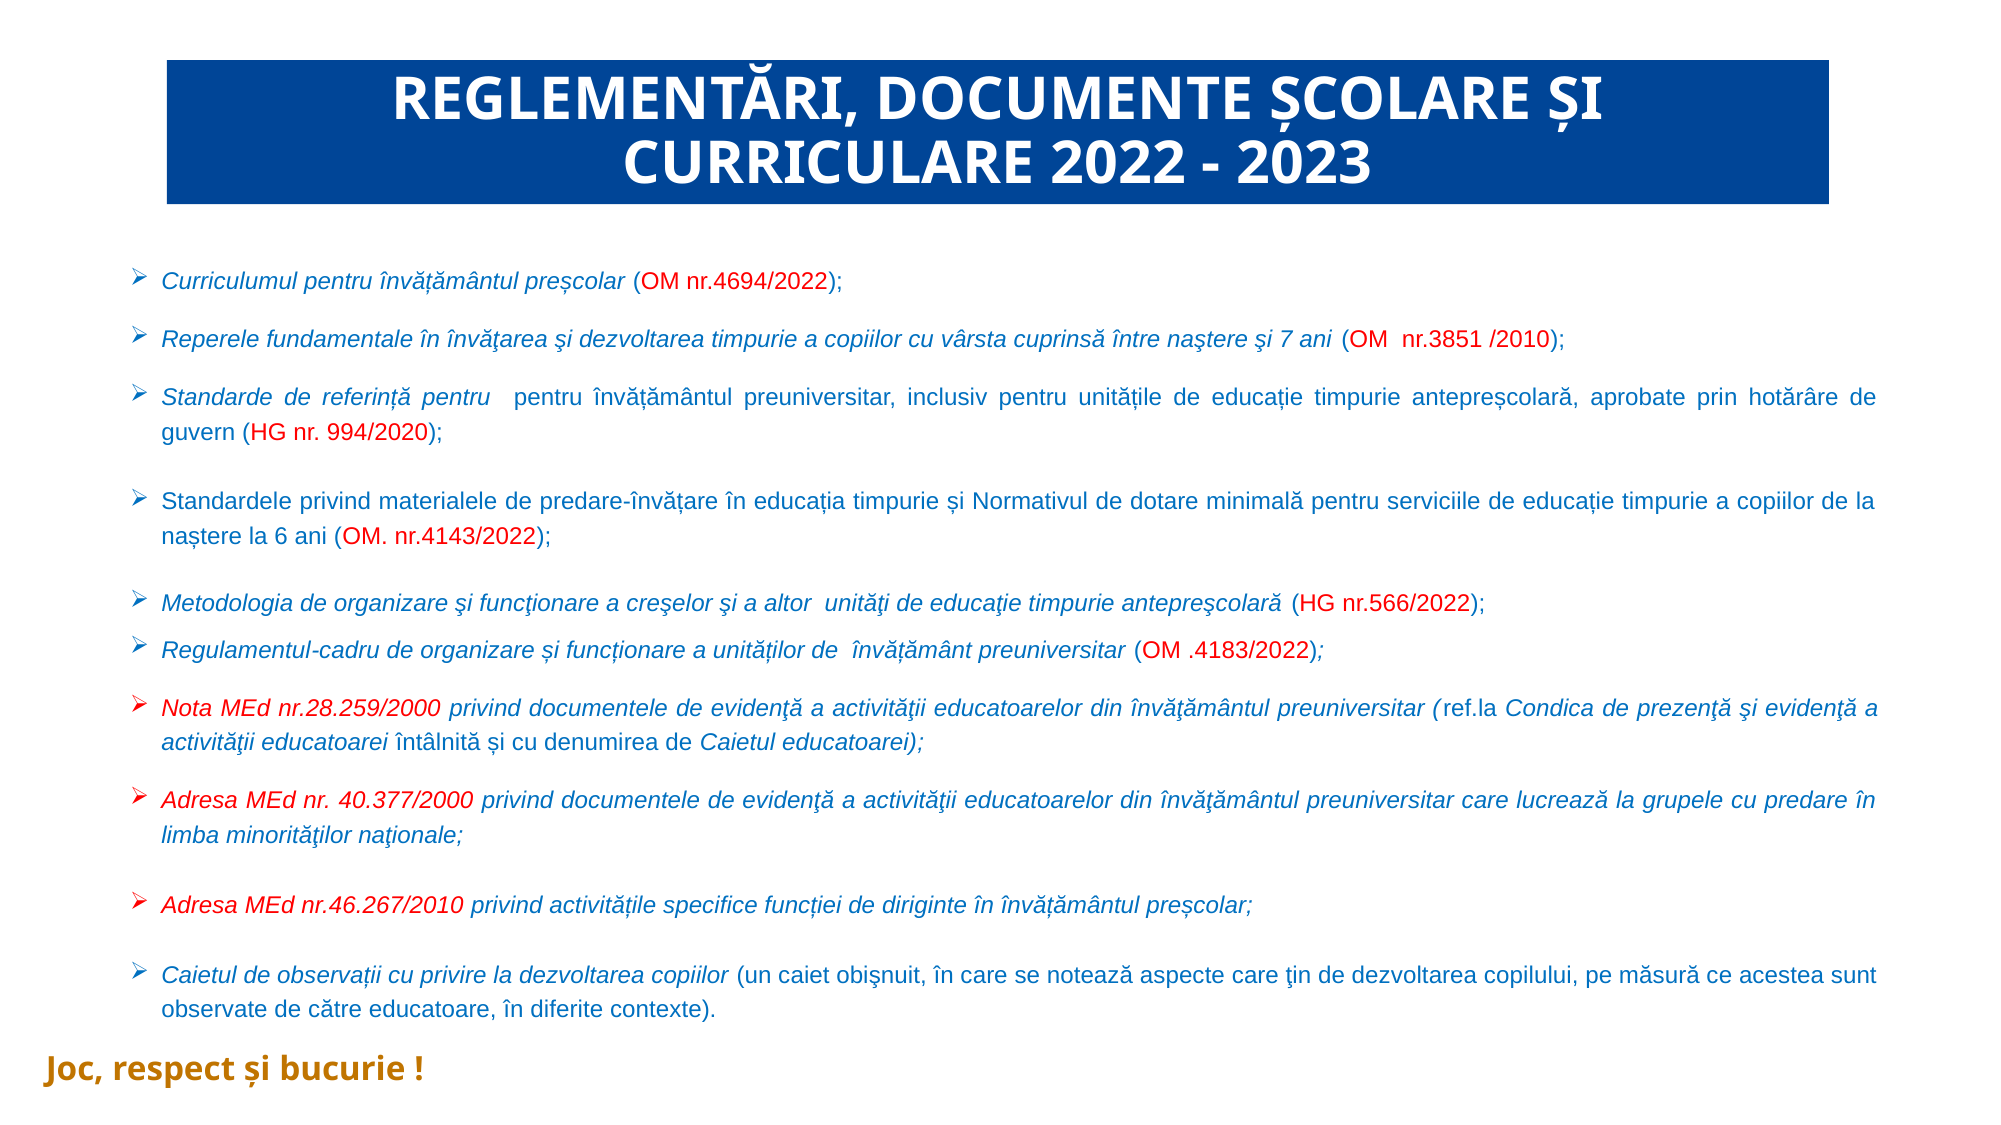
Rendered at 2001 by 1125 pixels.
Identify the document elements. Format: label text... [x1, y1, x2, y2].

footer Joc, respect și bucurie ! [45, 1037, 479, 1098]
list Curriculumul pentru învățământul preșcolar (OM nr.4694/2022); Reperele fundamentale în învăţarea şi dezvoltarea timpurie a copiilor cu vârsta cuprinsă între naştere şi 7 ani (OM nr.3851 /2010); Standarde de referință pentru pentru învățământul preuniversitar, inclusiv pentru unitățile de educație timpurie antepreșcolară, aprobate prin hotărâre de guvern (HG nr. 994/2020); Standardele privind materialele de predare-învățare în educația timpurie și Normativul de dotare minimală pentru serviciile de educație timpurie a copiilor de la naștere la 6 ani (OM. nr.4143/2022); Metodologia de organizare şi funcţionare a creşelor şi a altor unităţi de educaţie timpurie antepreşcolară (HG nr.566/2022); Regulamentul-cadru de organizare și funcționare a unităților de învățământ preuniversitar (OM .4183/2022); Nota MEd nr.28.259/2000 privind documentele de evidenţă a activităţii educatoarelor din învăţământul preuniversitar (ref.la Condica de prezenţă şi evidenţă a activităţii educatoarei întâlnită și cu denumirea de Caietul educatoarei); Adresa MEd nr. 40.377/2000 privind documentele de evidenţă a activităţii educatoarelor din învăţământul preuniversitar care lucrează la grupele cu predare în limba minorităţilor naţionale; Adresa MEd nr.46.267/2010 privind activitățile specifice funcției de diriginte în învățământul preșcolar; Caietul de observații cu privire la dezvoltarea copiilor (un caiet obişnuit, în care se notează aspecte care ţin de dezvoltarea copilului, pe măsură ce acestea sunt observate de către educatoare, în diferite contexte). [115, 243, 1895, 1038]
title REGLEMENTĂRI, DOCUMENTE ȘCOLARE ȘI CURRICULARE 2022 - 2023 [166, 60, 1829, 205]
